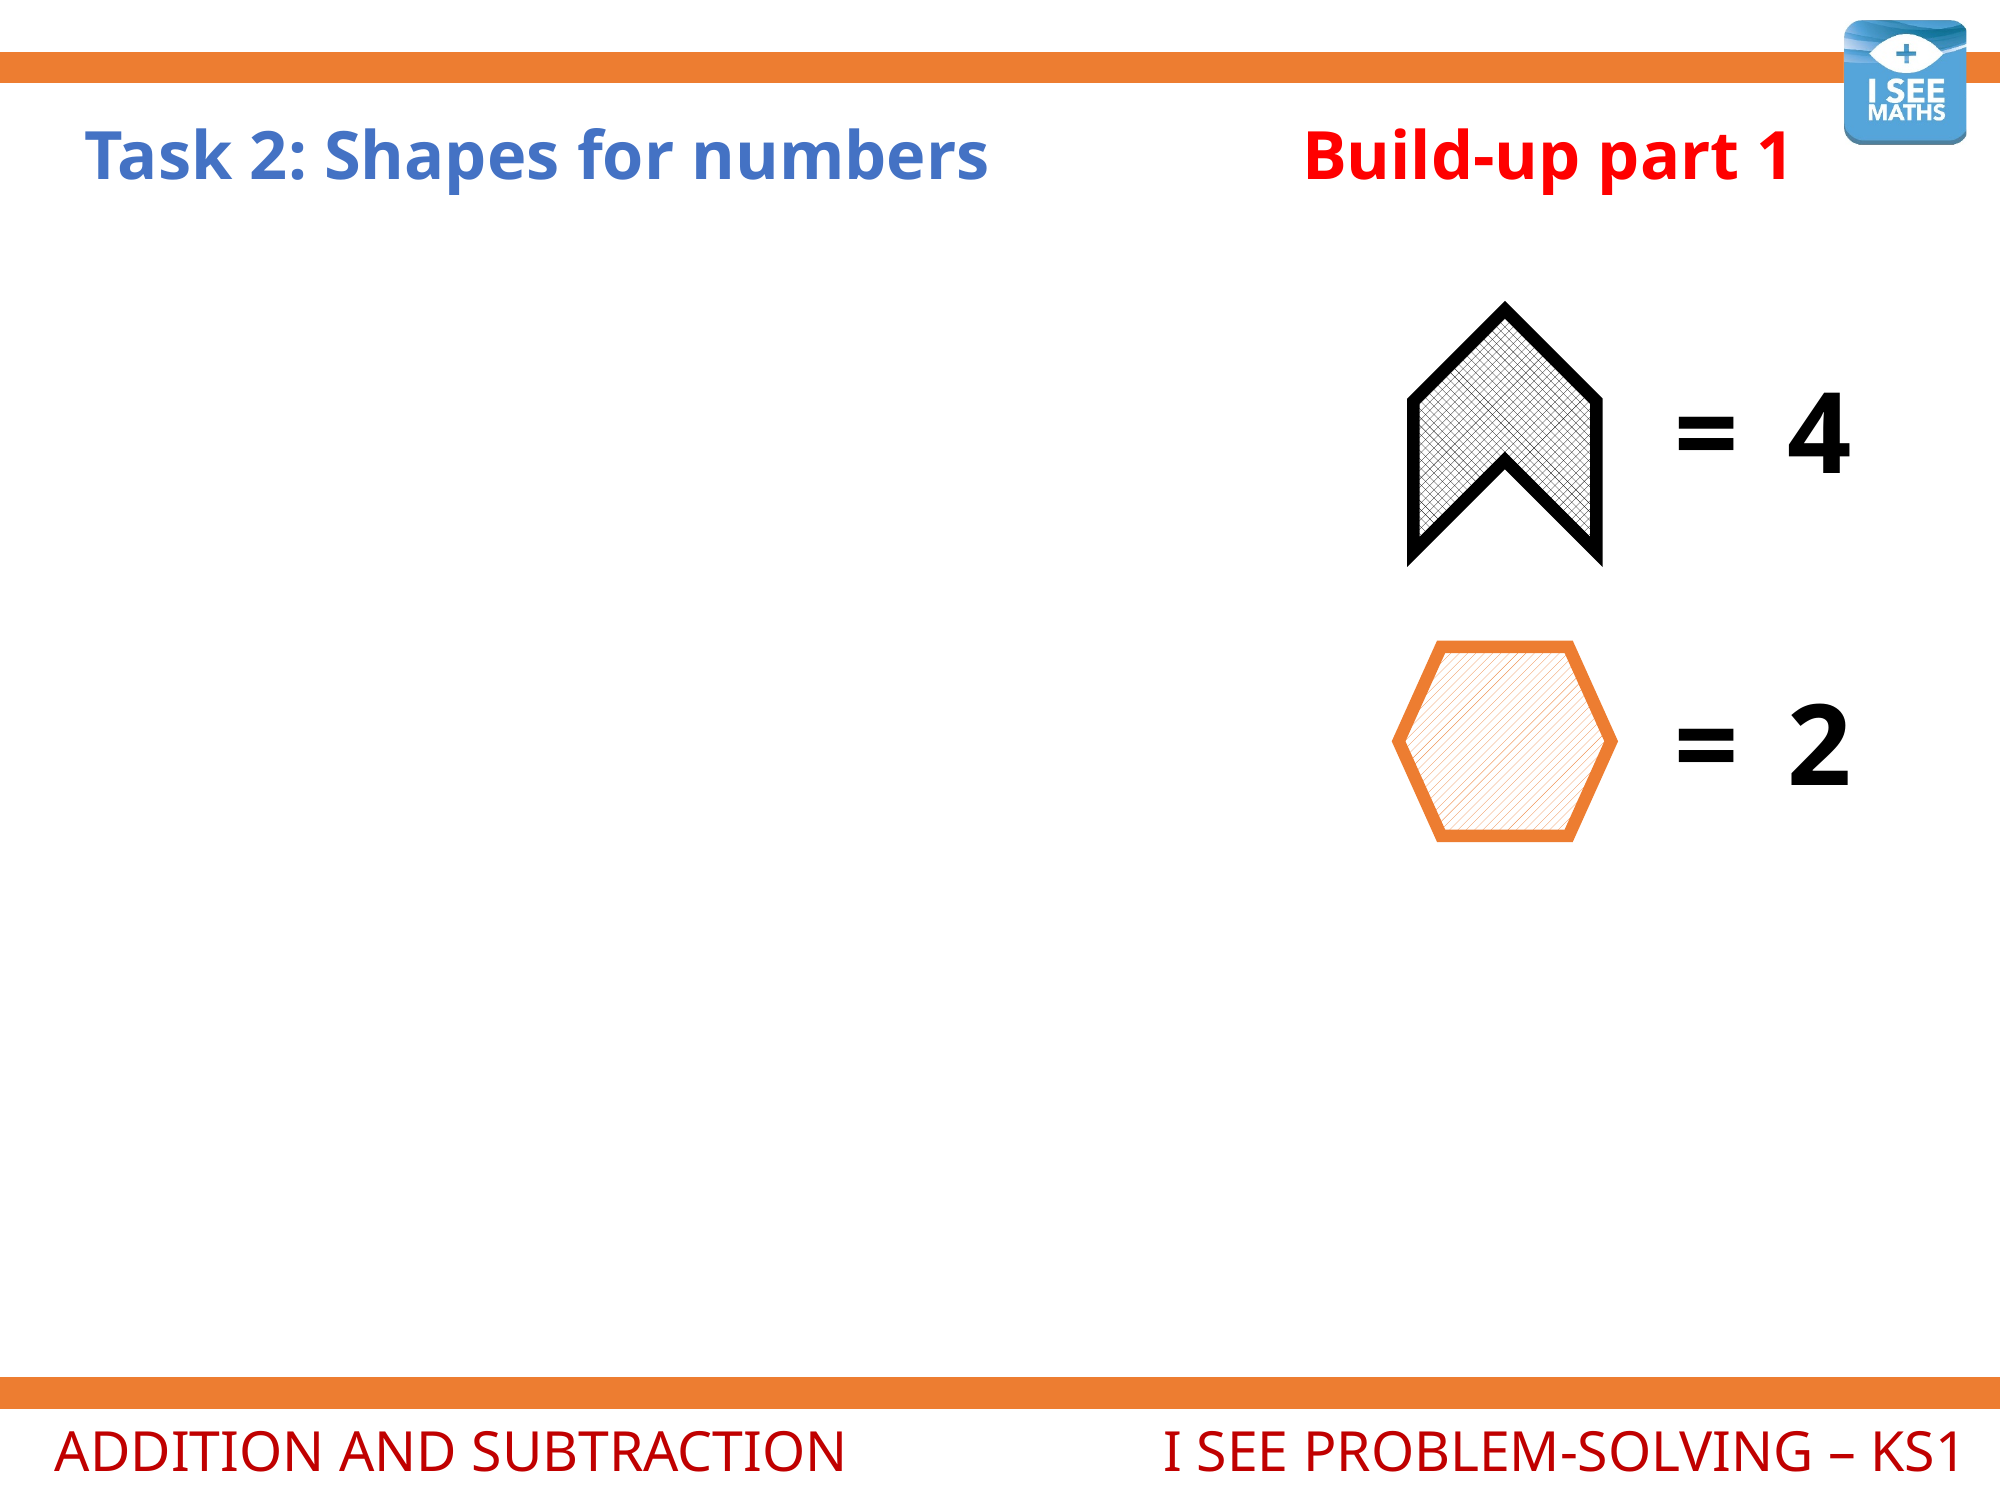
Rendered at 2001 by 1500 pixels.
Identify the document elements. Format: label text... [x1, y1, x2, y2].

text_box = 4 [1659, 353, 1867, 503]
text_box I SEE PROBLEM-SOLVING – KS1 [1148, 1409, 1984, 1491]
text_box = 2 [1659, 665, 1867, 816]
text_box Build-up part 1 [1287, 105, 1811, 201]
text_box ADDITION AND SUBTRACTION [40, 1408, 864, 1491]
text_box [0, 52, 1843, 83]
text_box Task 2: Shapes for numbers [69, 105, 1006, 201]
picture [1843, 20, 1967, 145]
text_box [0, 1377, 2000, 1409]
text_box [1412, 308, 1598, 555]
text_box [1967, 52, 2000, 83]
text_box [1397, 645, 1613, 837]
